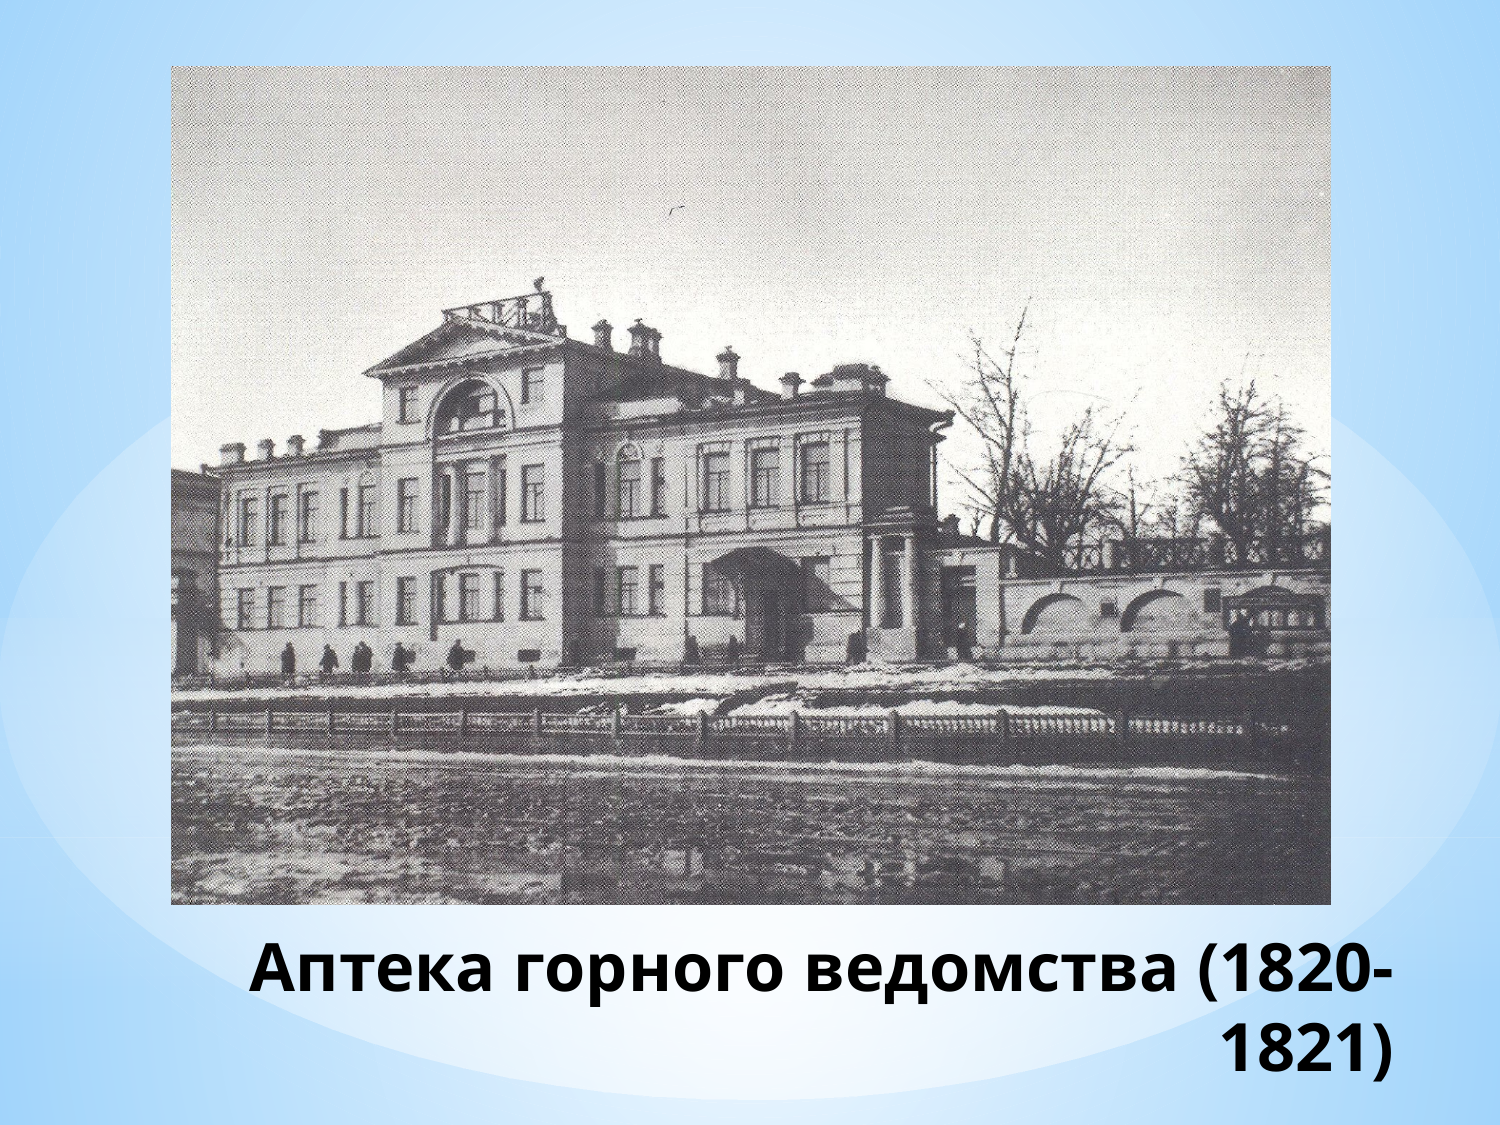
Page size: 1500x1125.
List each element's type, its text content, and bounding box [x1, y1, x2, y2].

title Аптека горного ведомства (1820-1821) [88, 916, 1410, 1105]
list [170, 66, 1332, 906]
